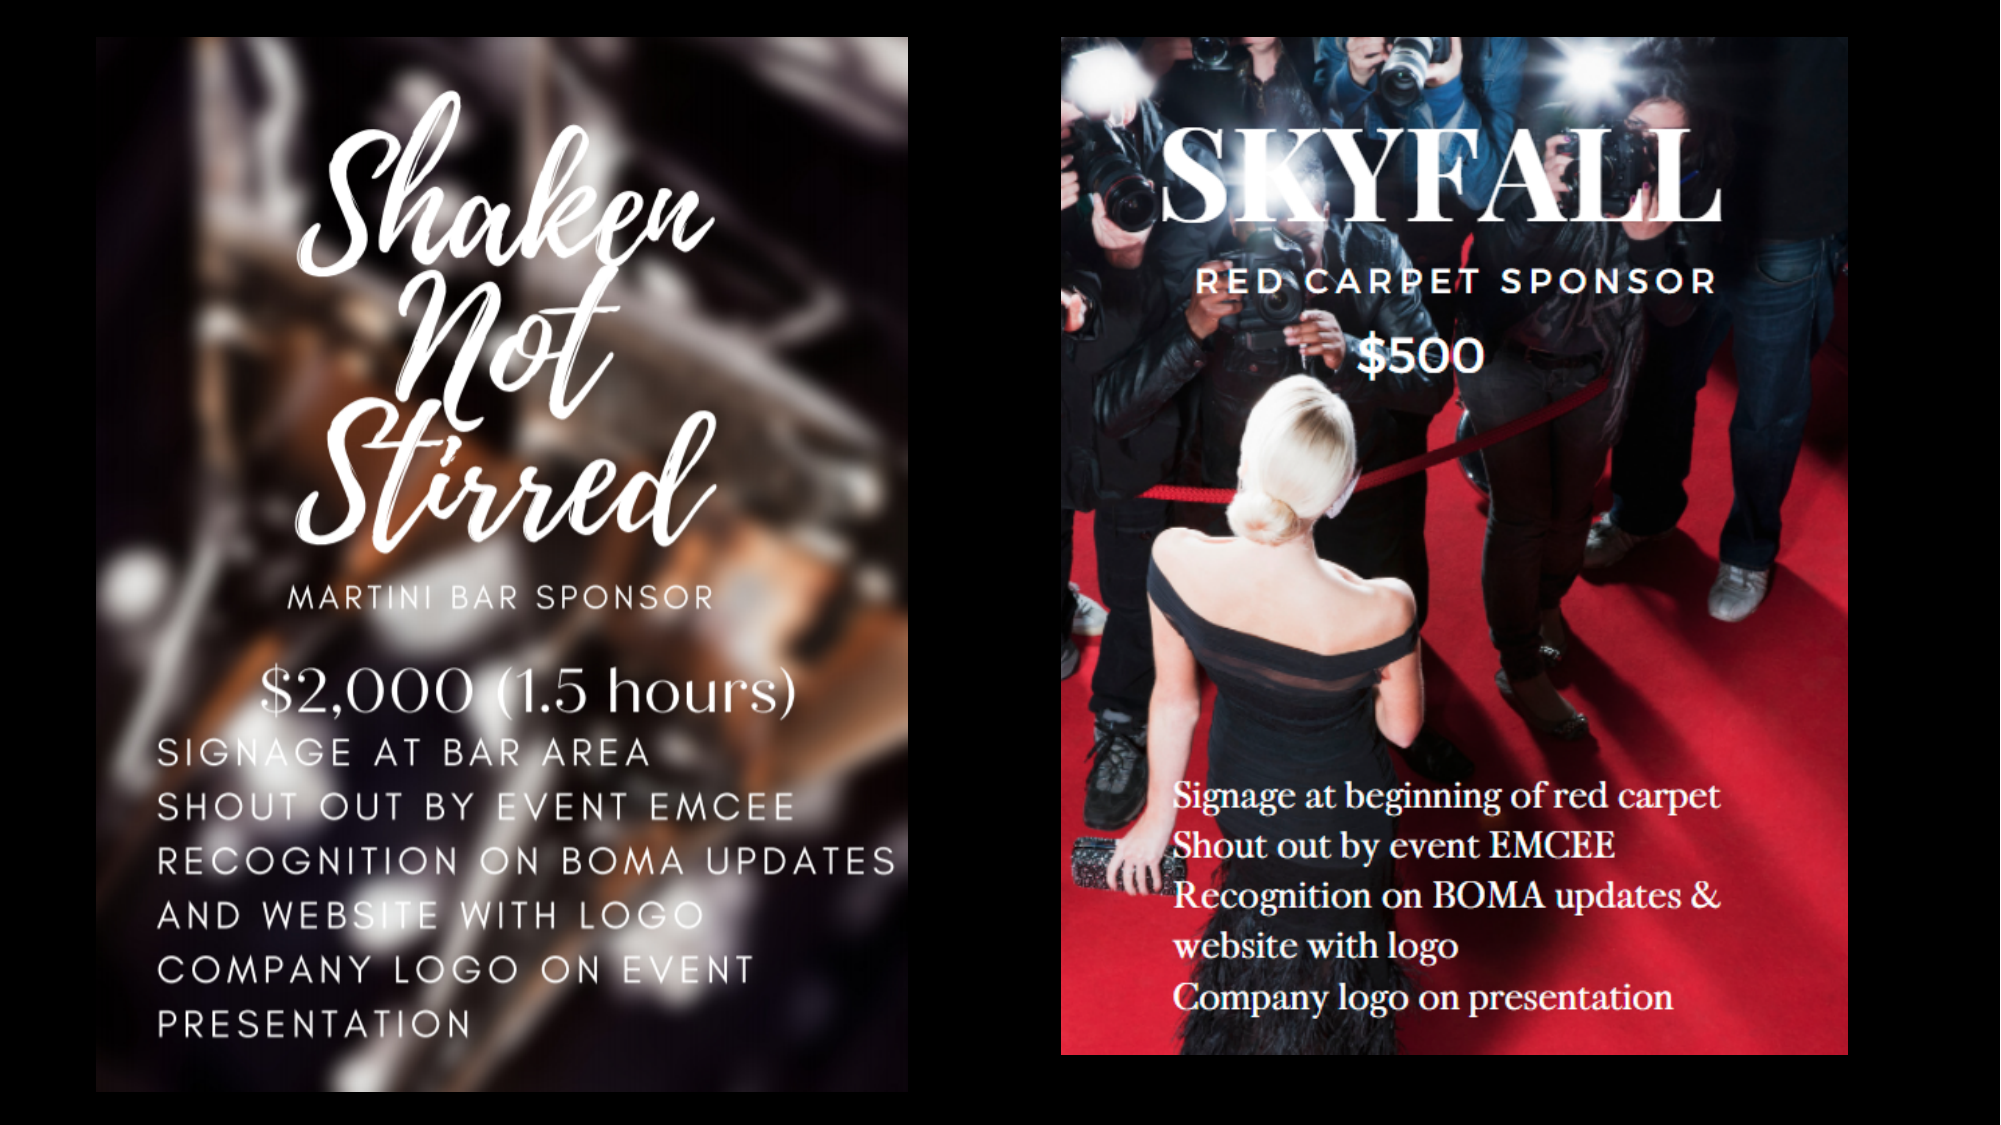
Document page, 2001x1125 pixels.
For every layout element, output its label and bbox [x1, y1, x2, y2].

picture [1061, 37, 1848, 1055]
picture [96, 37, 908, 1092]
